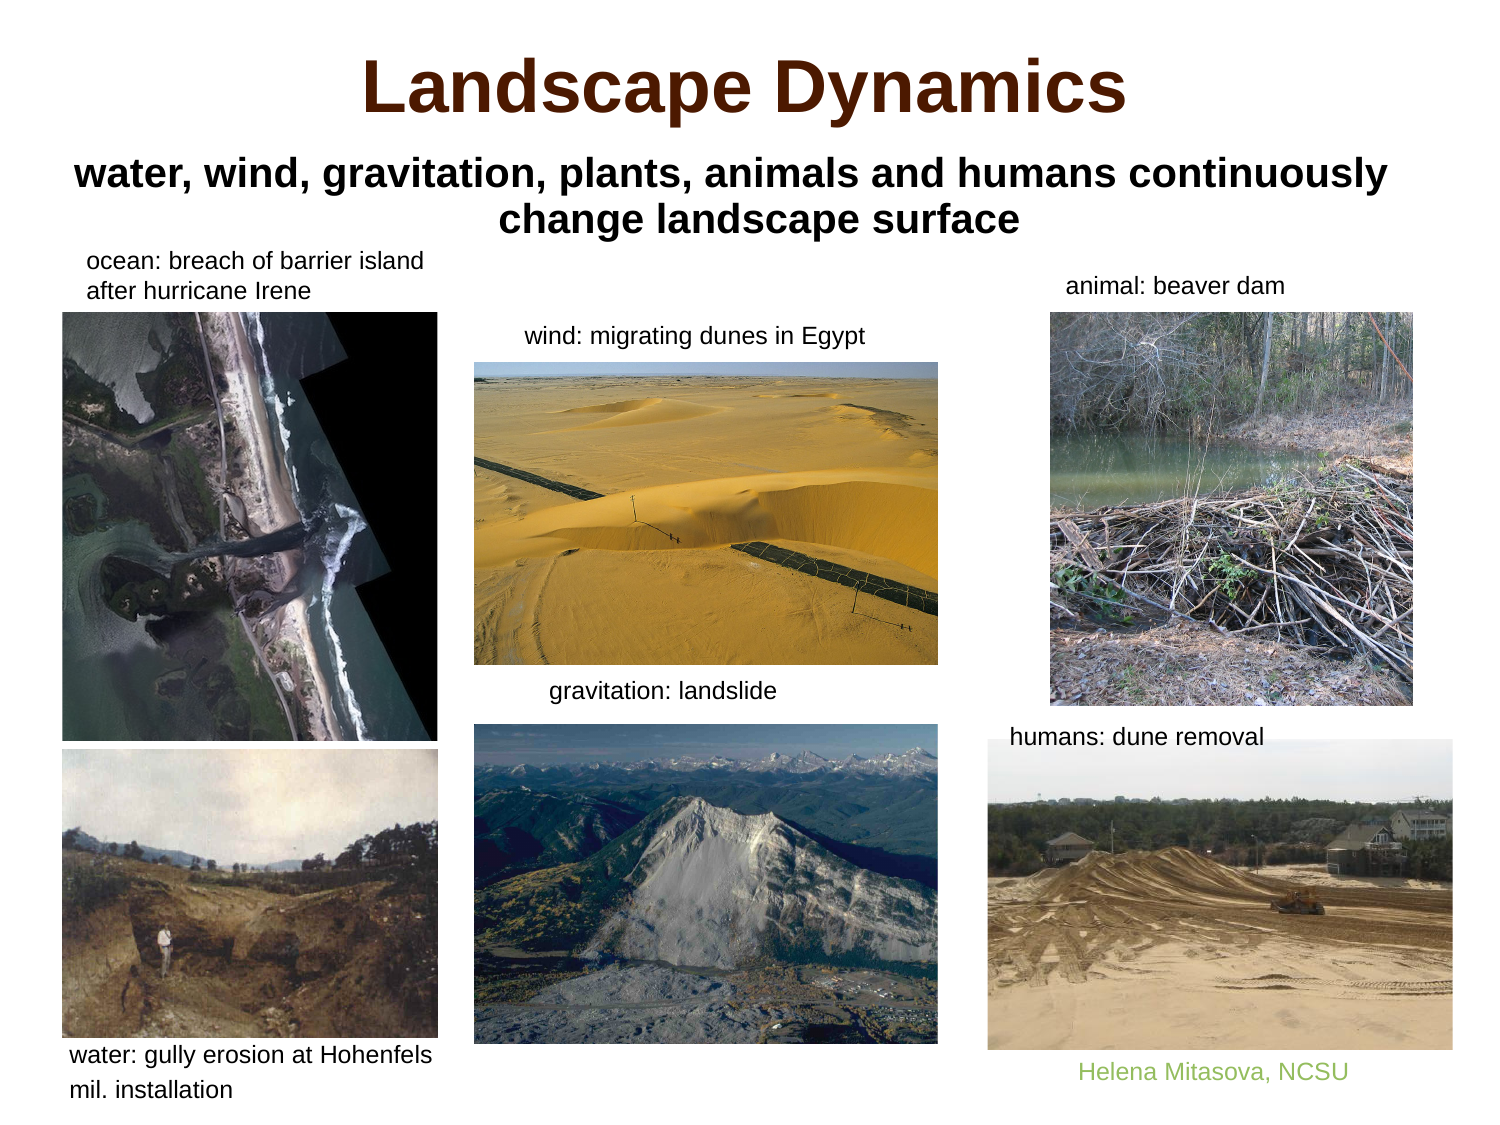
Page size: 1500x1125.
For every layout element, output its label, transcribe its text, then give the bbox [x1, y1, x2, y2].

text_box ocean: breach of barrier island after hurricane Irene [71, 237, 447, 313]
picture [62, 312, 438, 741]
text_box animal: beaver dam [1050, 262, 1301, 308]
picture [474, 724, 938, 1044]
picture [987, 738, 1453, 1051]
title Landscape Dynamics [112, 24, 1378, 149]
picture [1047, 312, 1413, 707]
list water, wind, gravitation, plants, animals and humans continuously change landscape surface [37, 149, 1425, 263]
text_box gravitation: landslide [534, 674, 793, 712]
text_box humans: dune removal [994, 713, 1280, 737]
picture [62, 749, 438, 1038]
text_box water: gully erosion at Hohenfels mil. installation [54, 1031, 456, 1112]
picture [474, 362, 938, 666]
text_box wind: migrating dunes in Egypt [509, 312, 882, 358]
